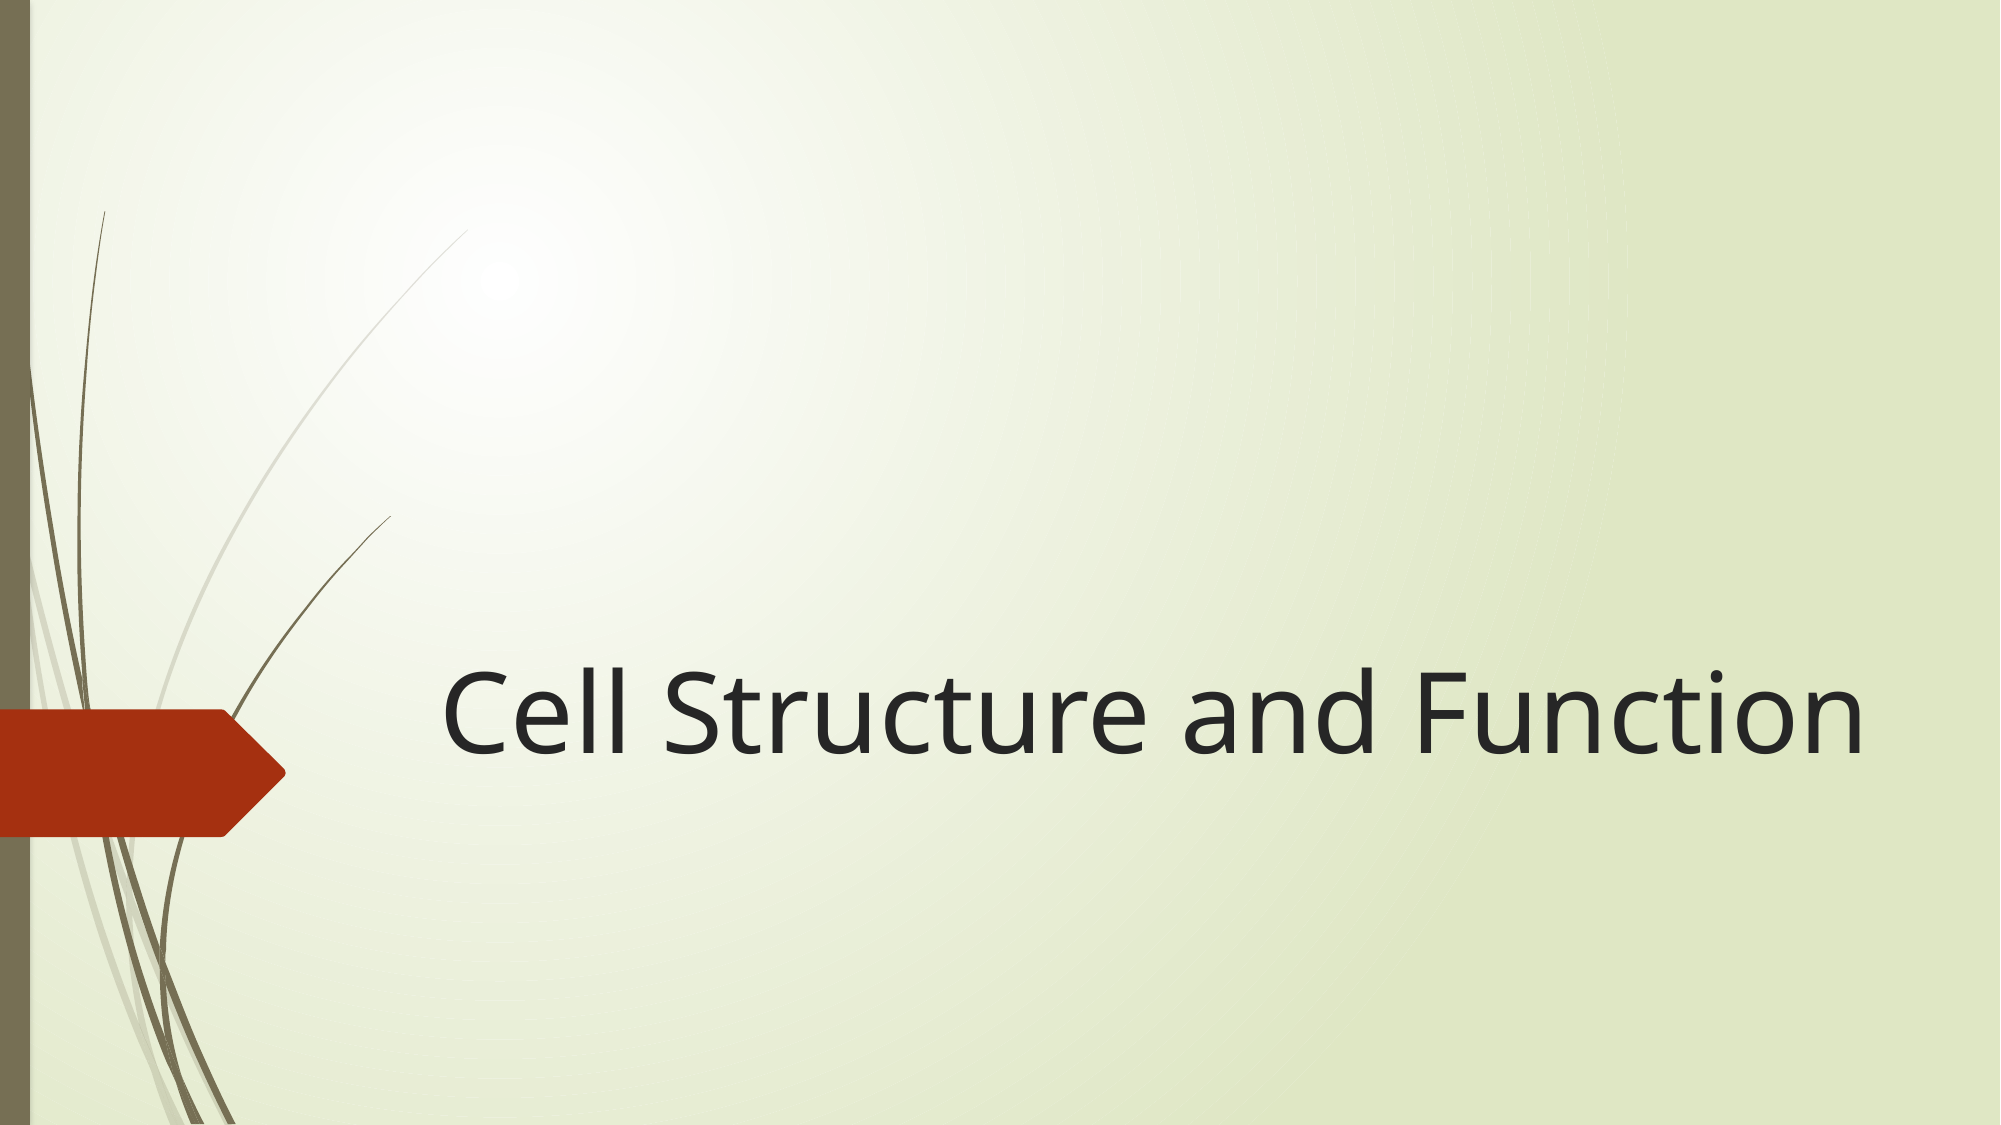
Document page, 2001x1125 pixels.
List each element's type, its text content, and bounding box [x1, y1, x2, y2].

title Cell Structure and Function [424, 412, 1888, 784]
